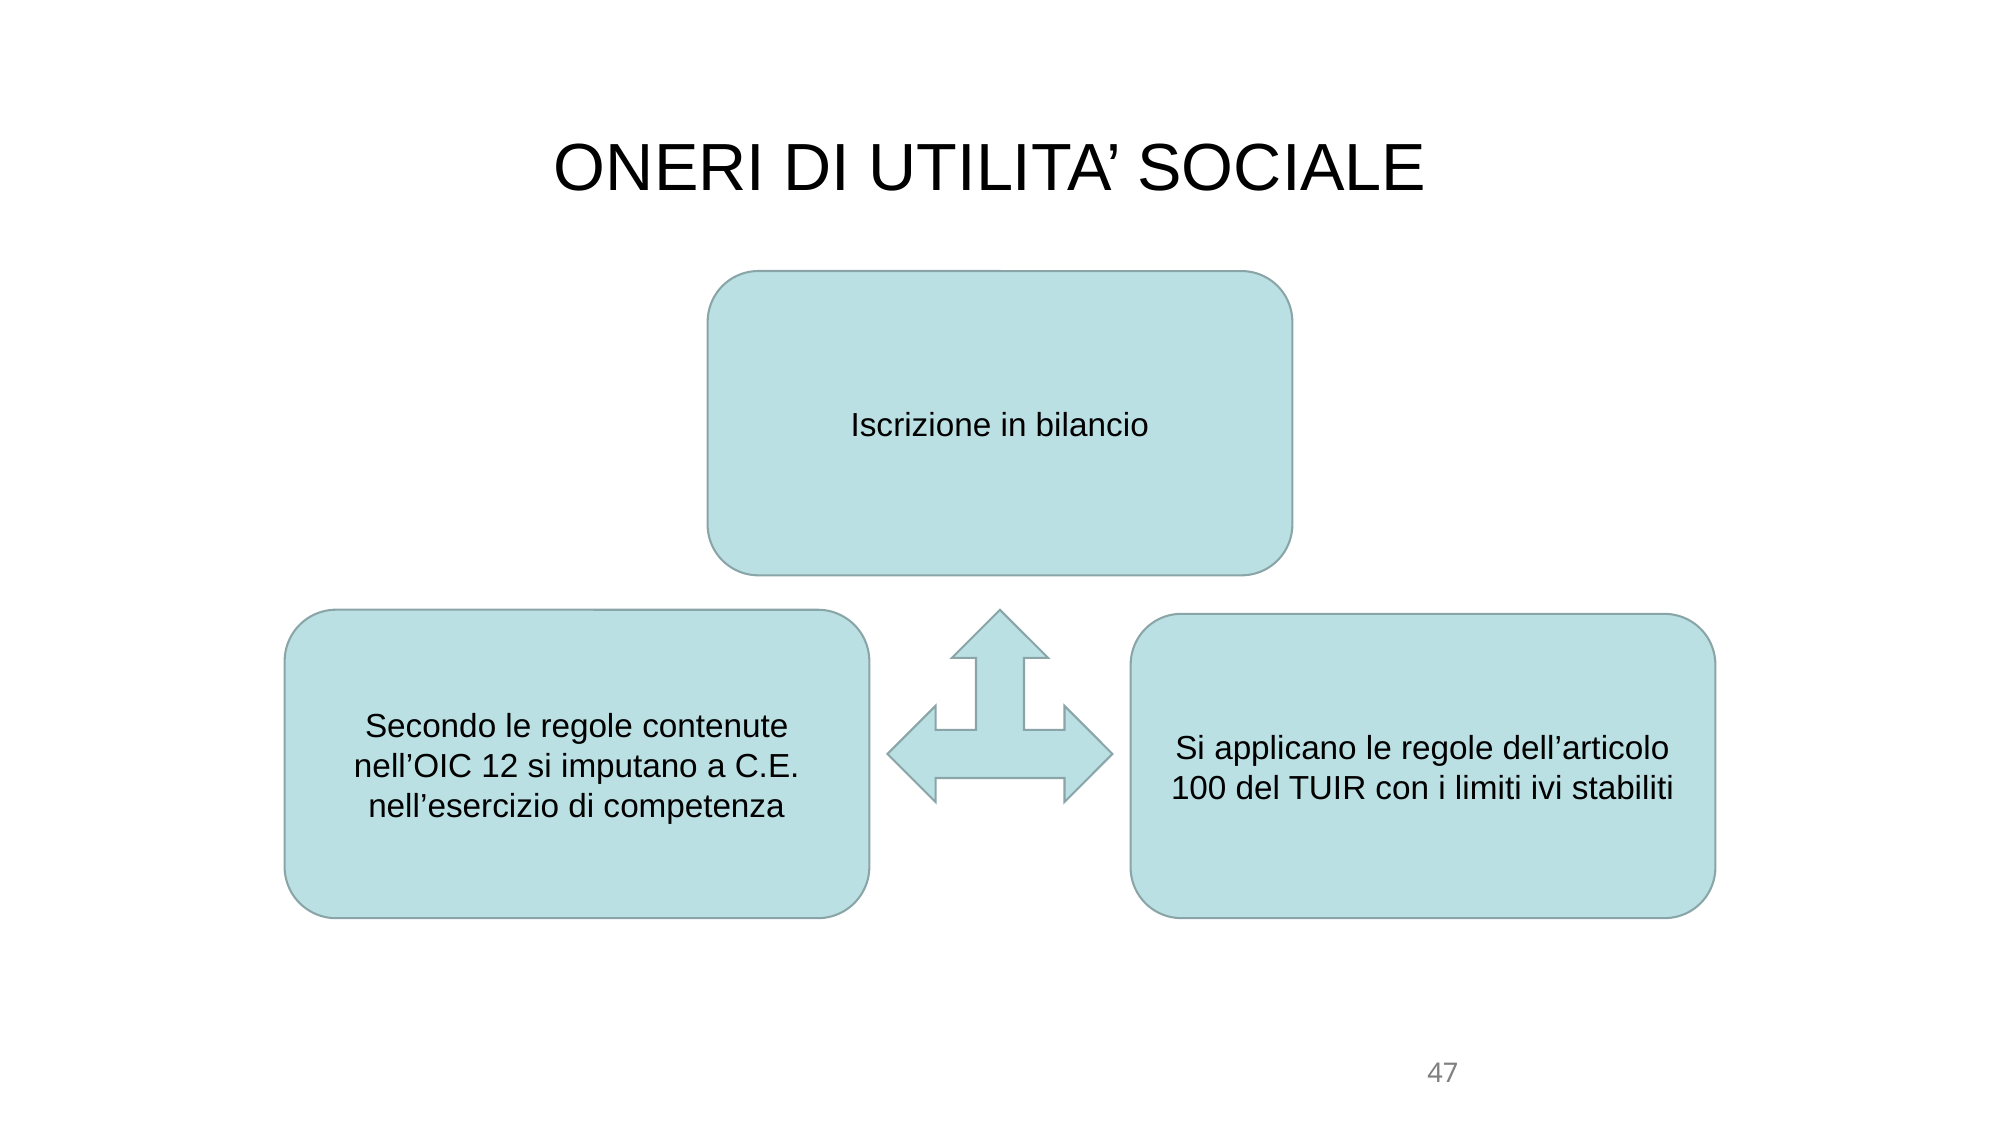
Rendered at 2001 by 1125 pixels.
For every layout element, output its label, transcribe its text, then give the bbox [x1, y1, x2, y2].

list [137, 299, 1863, 1014]
title ONERI DI UTILITA’ SOCIALE [137, 59, 1863, 278]
text_box Si applicano le regole dell’articolo 100 del TUIR con i limiti ivi stabiliti [1130, 613, 1716, 919]
slide_number 47 [1412, 1042, 1863, 1103]
text_box Secondo le regole contenute nell’OIC 12 si imputano a C.E. nell’esercizio di competenza [284, 609, 870, 919]
text_box [887, 609, 1113, 803]
text_box Iscrizione in bilancio [707, 271, 1293, 576]
